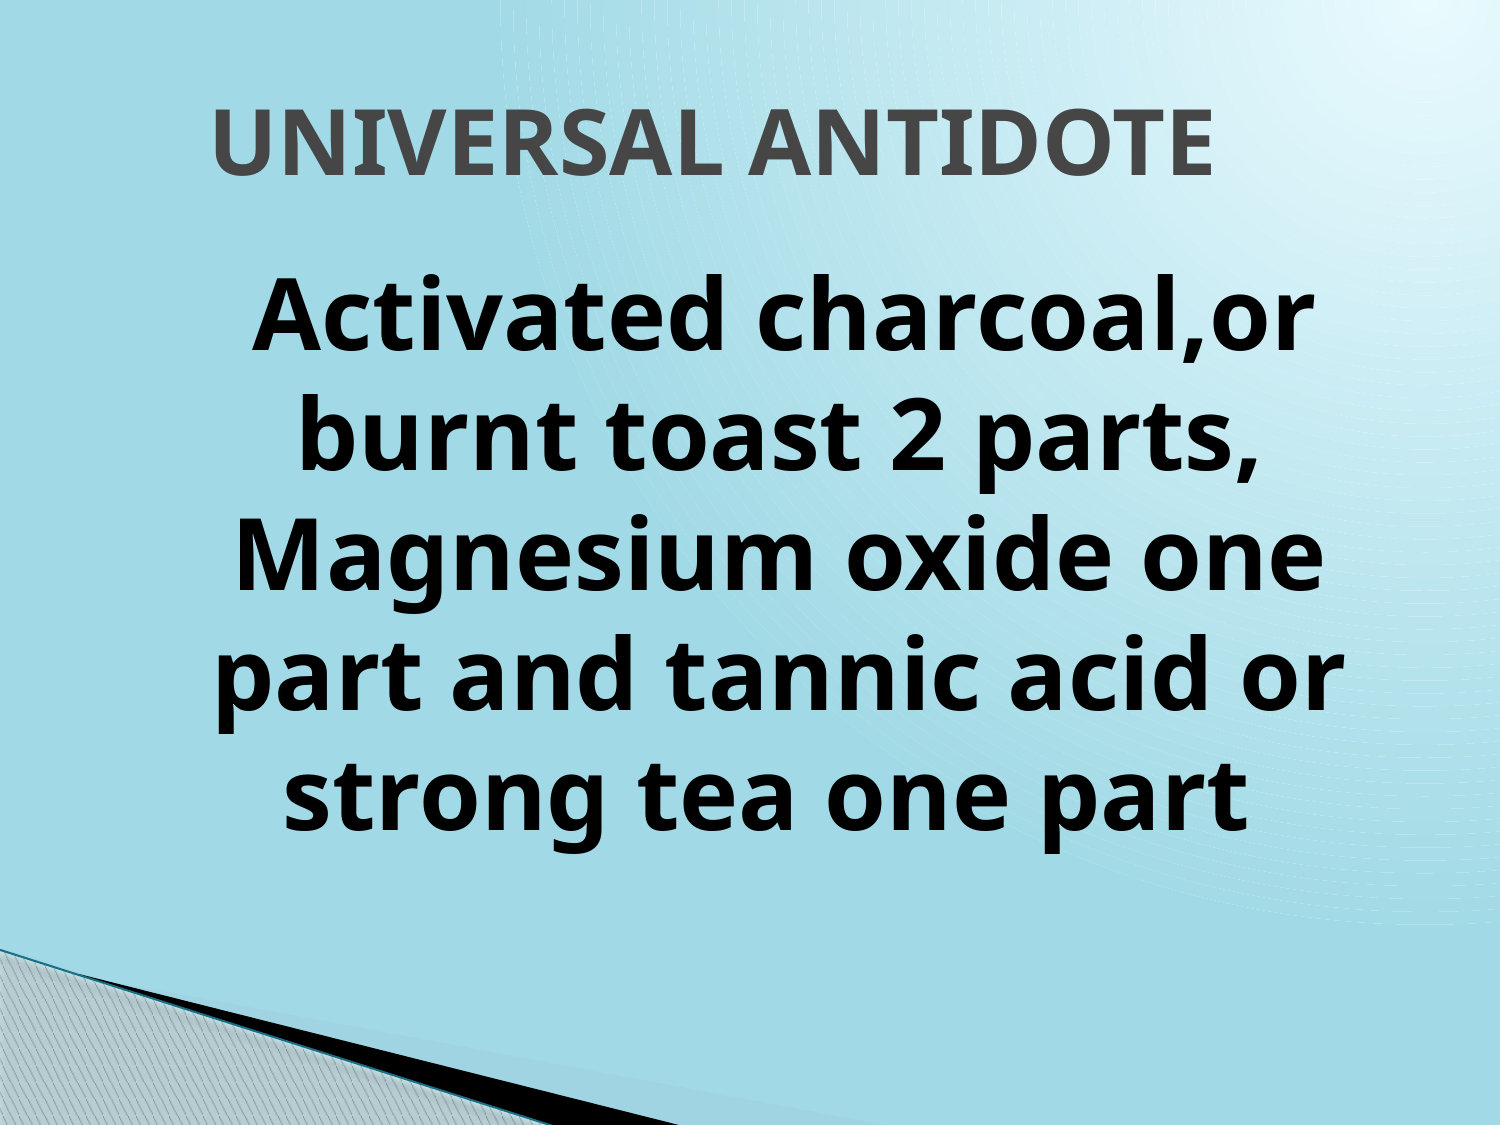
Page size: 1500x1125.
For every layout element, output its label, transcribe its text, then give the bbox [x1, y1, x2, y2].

title UNIVERSAL ANTIDOTE [75, 45, 1425, 233]
list Activated charcoal,or burnt toast 2 parts, Magnesium oxide one part and tannic acid or strong tea one part [75, 243, 1425, 986]
